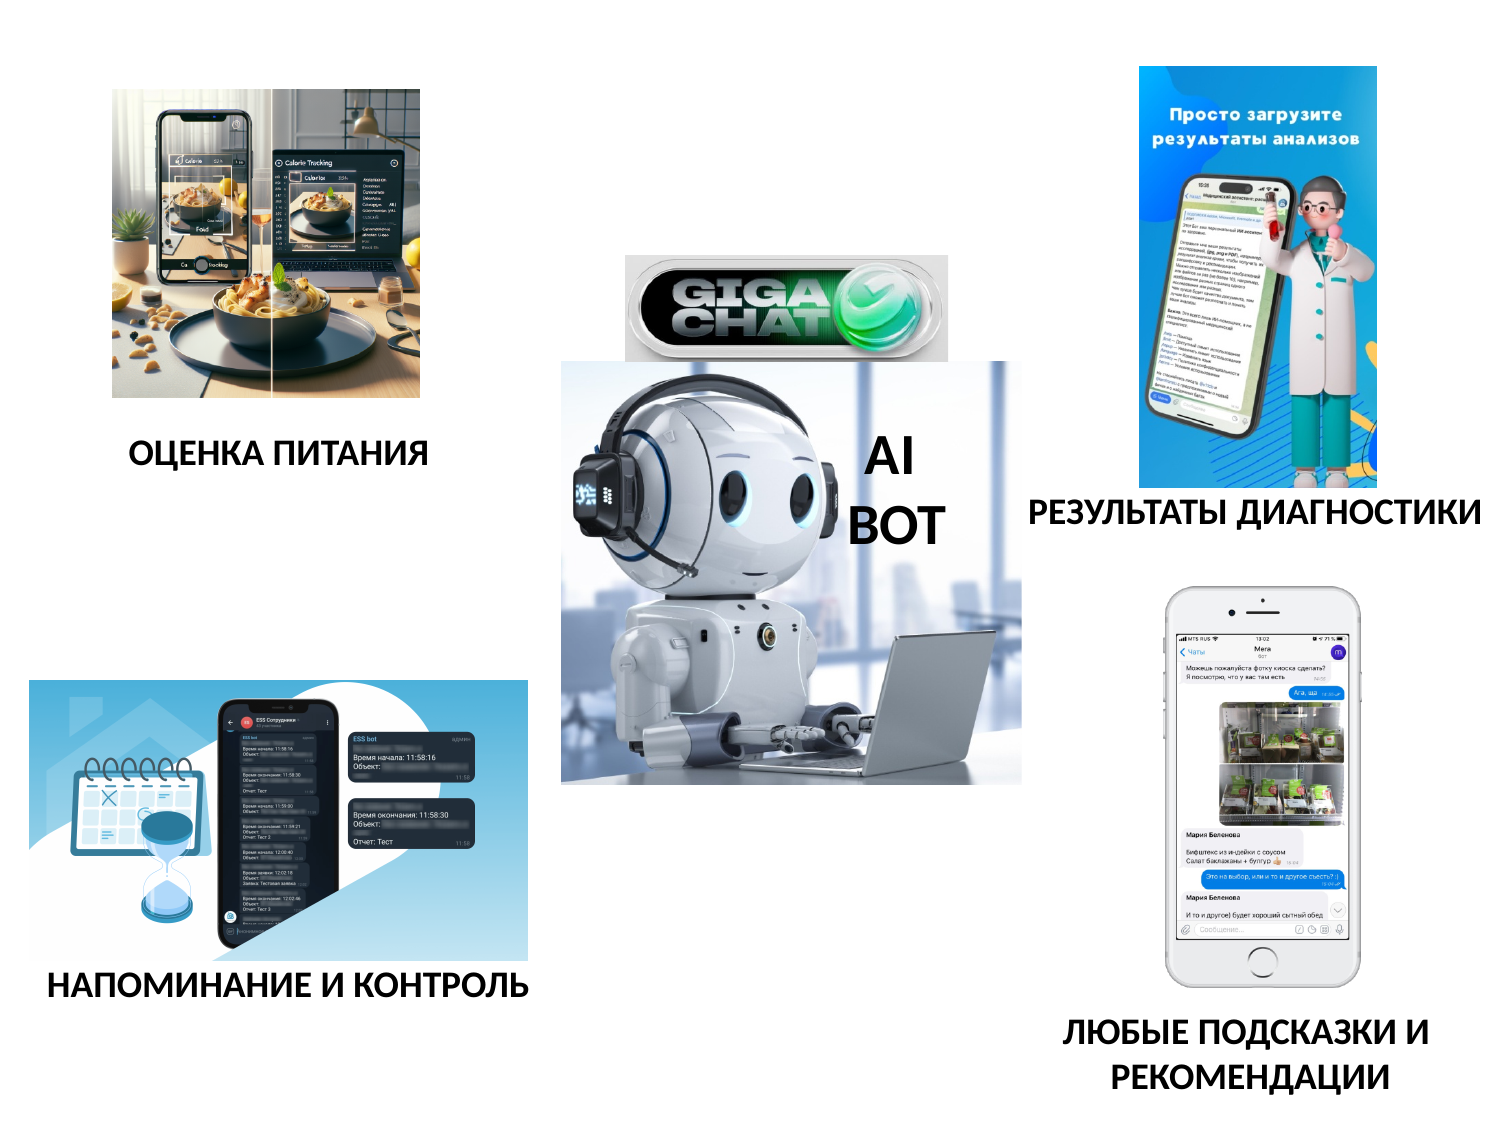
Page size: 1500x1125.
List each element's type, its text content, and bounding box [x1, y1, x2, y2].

picture [1163, 585, 1362, 988]
picture [1139, 66, 1377, 488]
picture [1139, 319, 1150, 347]
text_box НАПОМИНАНИЕ И КОНТРОЛЬ [32, 952, 546, 1012]
text_box ЛЮБЫЕ ПОДСКАЗКИ И РЕКОМЕНДАЦИИ [1047, 999, 1454, 1105]
picture [29, 680, 528, 962]
picture [111, 89, 420, 398]
picture [560, 255, 1022, 785]
text_box ОЦЕНКА ПИТАНИЯ [113, 420, 445, 481]
text_box РЕЗУЛЬТАТЫ ДИАГНОСТИКИ [1026, 479, 1498, 540]
picture [1247, 66, 1377, 229]
